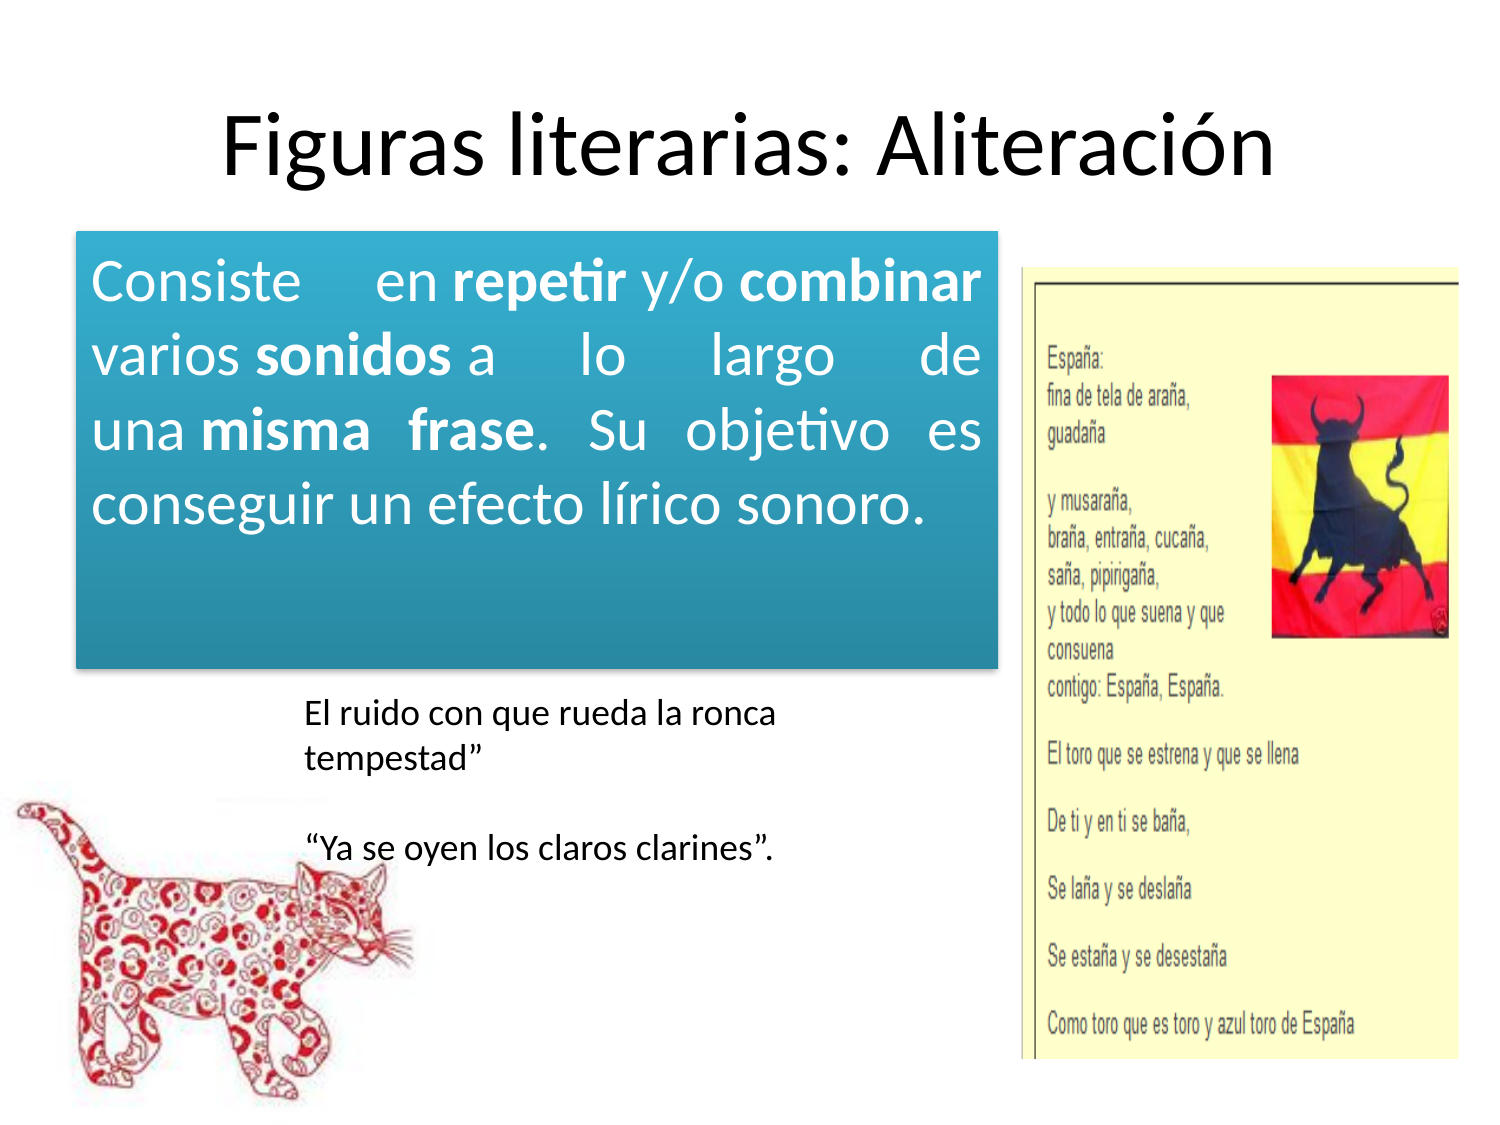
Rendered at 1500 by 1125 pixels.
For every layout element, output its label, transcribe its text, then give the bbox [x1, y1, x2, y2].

picture [1021, 266, 1459, 1059]
picture [0, 780, 440, 1125]
title Figuras literarias: Aliteración [75, 45, 1425, 233]
list Consiste en repetir y/o combinar varios sonidos a lo largo de una misma frase. Su objetivo es conseguir un efecto lírico sonoro. [76, 231, 999, 669]
text_box El ruido con que rueda la ronca tempestad” “Ya se oyen los claros clarines”. [289, 680, 928, 876]
